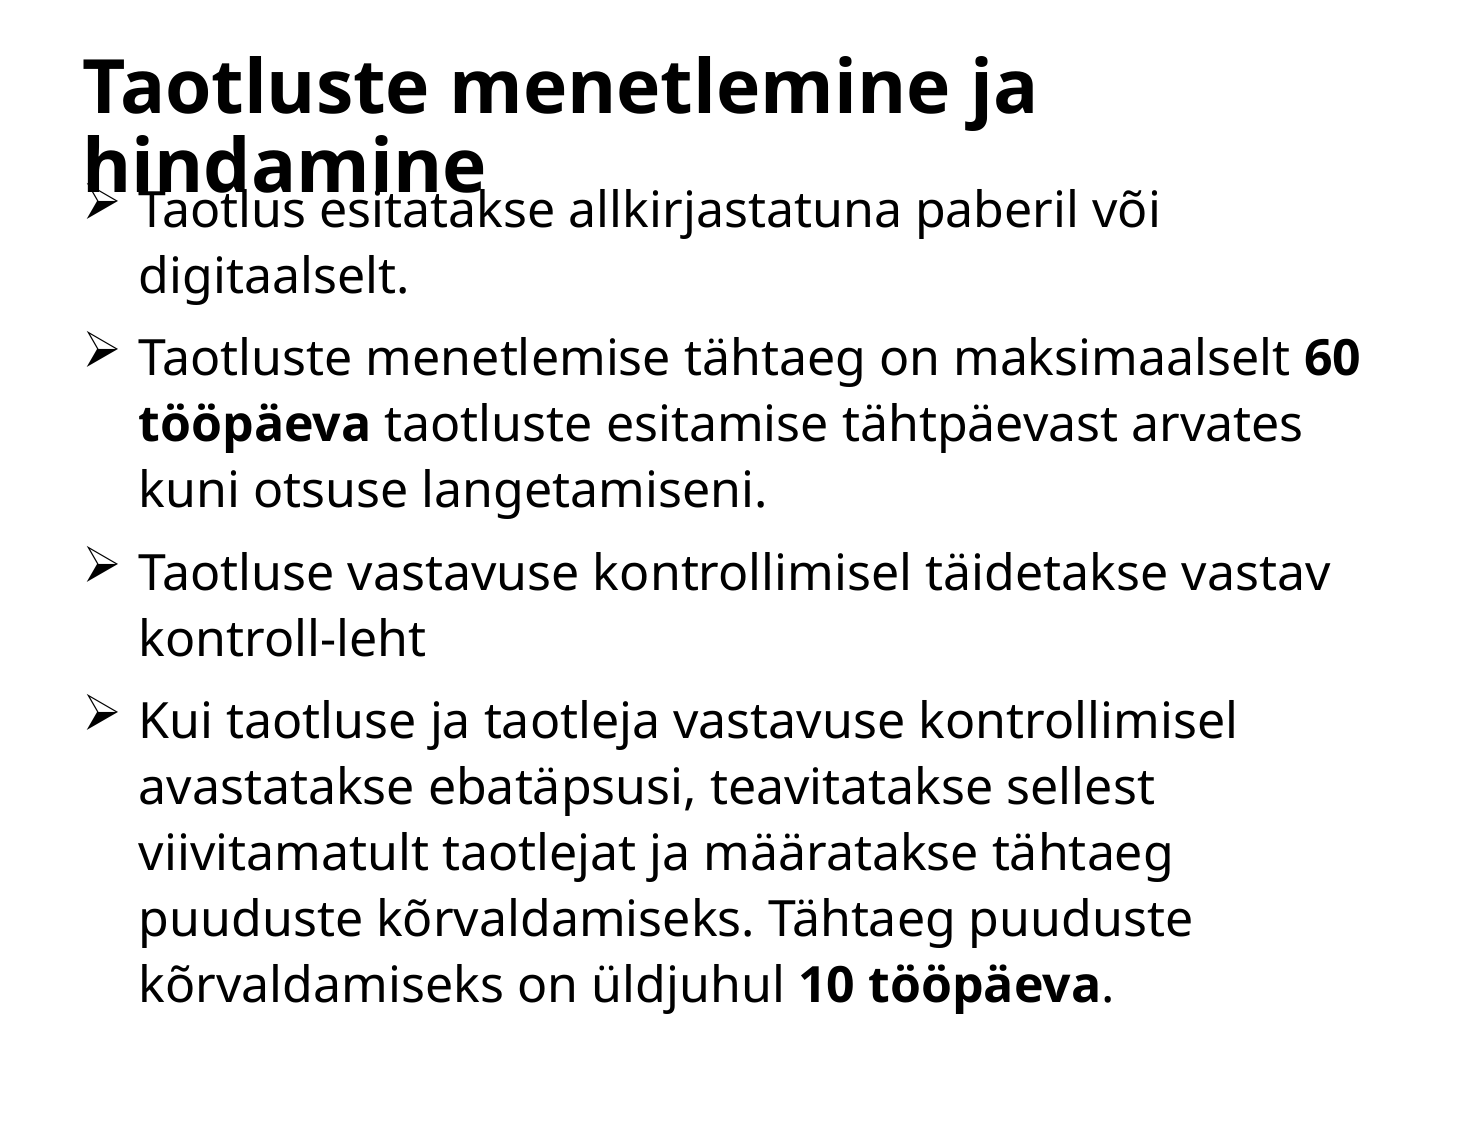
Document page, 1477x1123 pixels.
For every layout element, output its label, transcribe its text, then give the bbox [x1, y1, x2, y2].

list Taotlus esitatakse allkirjastatuna paberil või digitaalselt. Taotluste menetlemise tähtaeg on maksimaalselt 60 tööpäeva taotluste esitamise tähtpäevast arvates kuni otsuse langetamiseni. Taotluse vastavuse kontrollimisel täidetakse vastav kontroll-leht Kui taotluse ja taotleja vastavuse kontrollimisel avastatakse ebatäpsusi, teavitatakse sellest viivitamatult taotlejat ja määratakse tähtaeg puuduste kõrvaldamiseks. Tähtaeg puuduste kõrvaldamiseks on üldjuhul 10 tööpäeva. [82, 171, 1382, 1031]
title Taotluste menetlemine ja hindamine [82, 41, 1382, 160]
